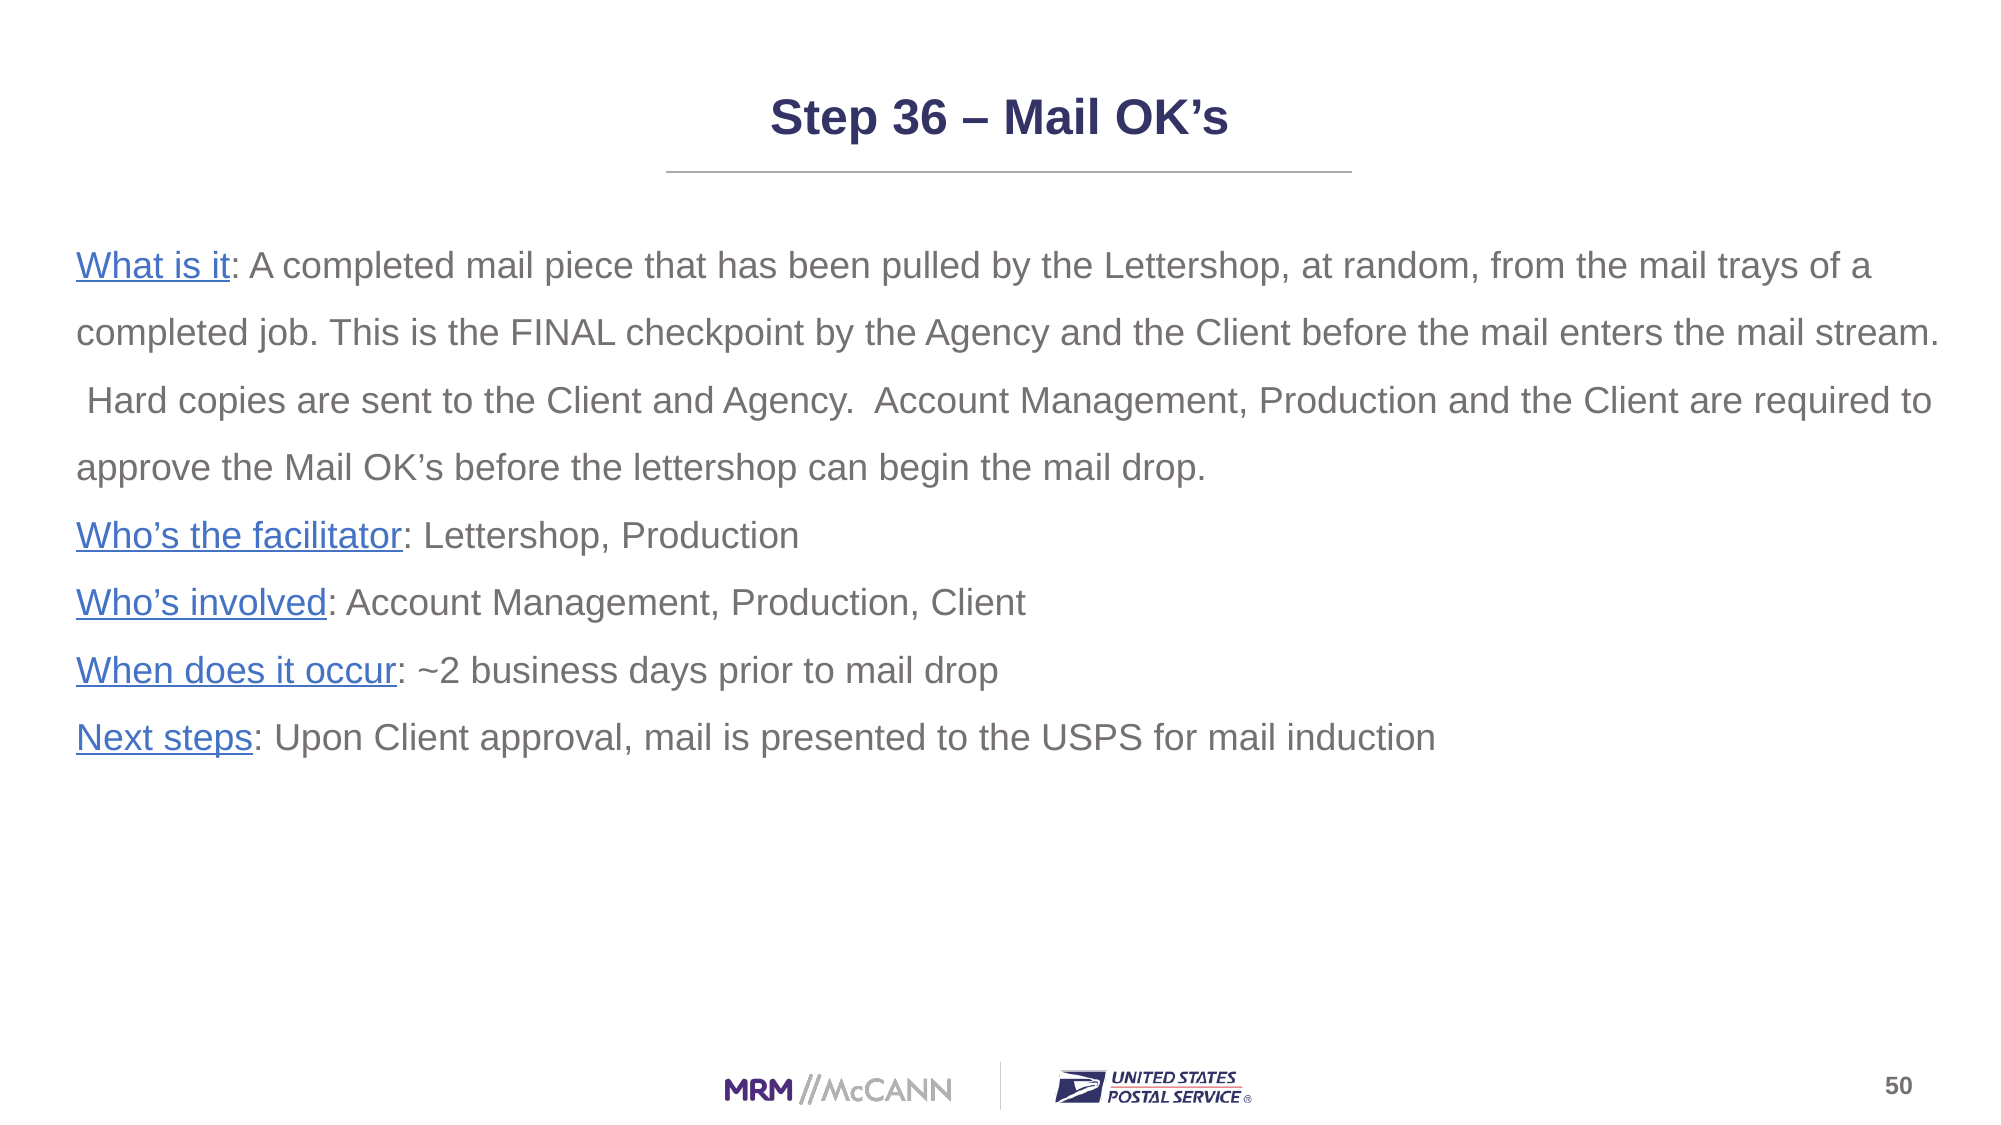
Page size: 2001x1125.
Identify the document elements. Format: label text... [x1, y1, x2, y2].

text_box 50 [1762, 1062, 1928, 1107]
picture [666, 1055, 1001, 1125]
text_box What is it: A completed mail piece that has been pulled by the Lettershop, at random, from the mail trays of a completed job. This is the FINAL checkpoint by the Agency and the Client before the mail enters the mail stream. Hard copies are sent to the Client and Agency. Account Management, Production and the Client are required to approve the Mail OK’s before the lettershop can begin the mail drop. Who’s the facilitator: Lettershop, Production Who’s involved: Account Management, Production, Client When does it occur: ~2 business days prior to mail drop Next steps: Upon Client approval, mail is presented to the USPS for mail induction [61, 210, 1958, 766]
text_box Step 36 – Mail OK’s [0, 77, 2000, 152]
picture [1052, 1062, 1252, 1111]
